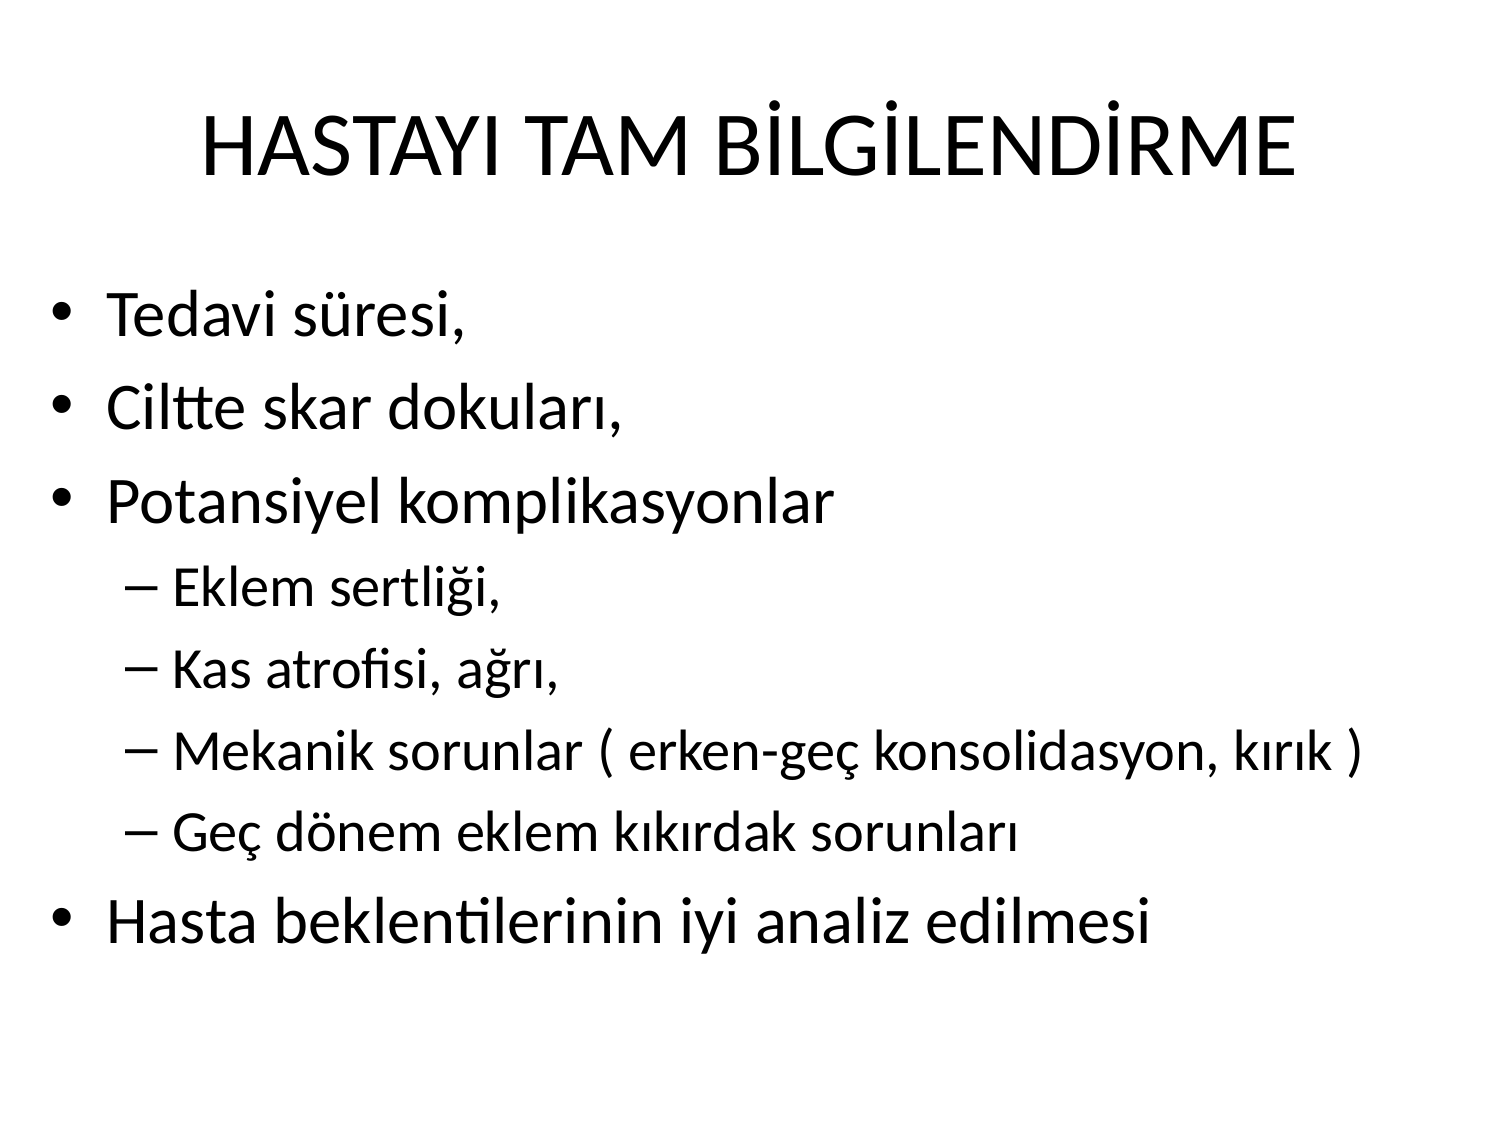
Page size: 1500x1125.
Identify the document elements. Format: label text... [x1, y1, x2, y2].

title HASTAYI TAM BİLGİLENDİRME [75, 45, 1425, 233]
list Tedavi süresi, Ciltte skar dokuları, Potansiyel komplikasyonlar Eklem sertliği, Kas atrofisi, ağrı, Mekanik sorunlar ( erken-geç konsolidasyon, kırık ) Geç dönem eklem kıkırdak sorunları Hasta beklentilerinin iyi analiz edilmesi [35, 262, 1461, 1005]
